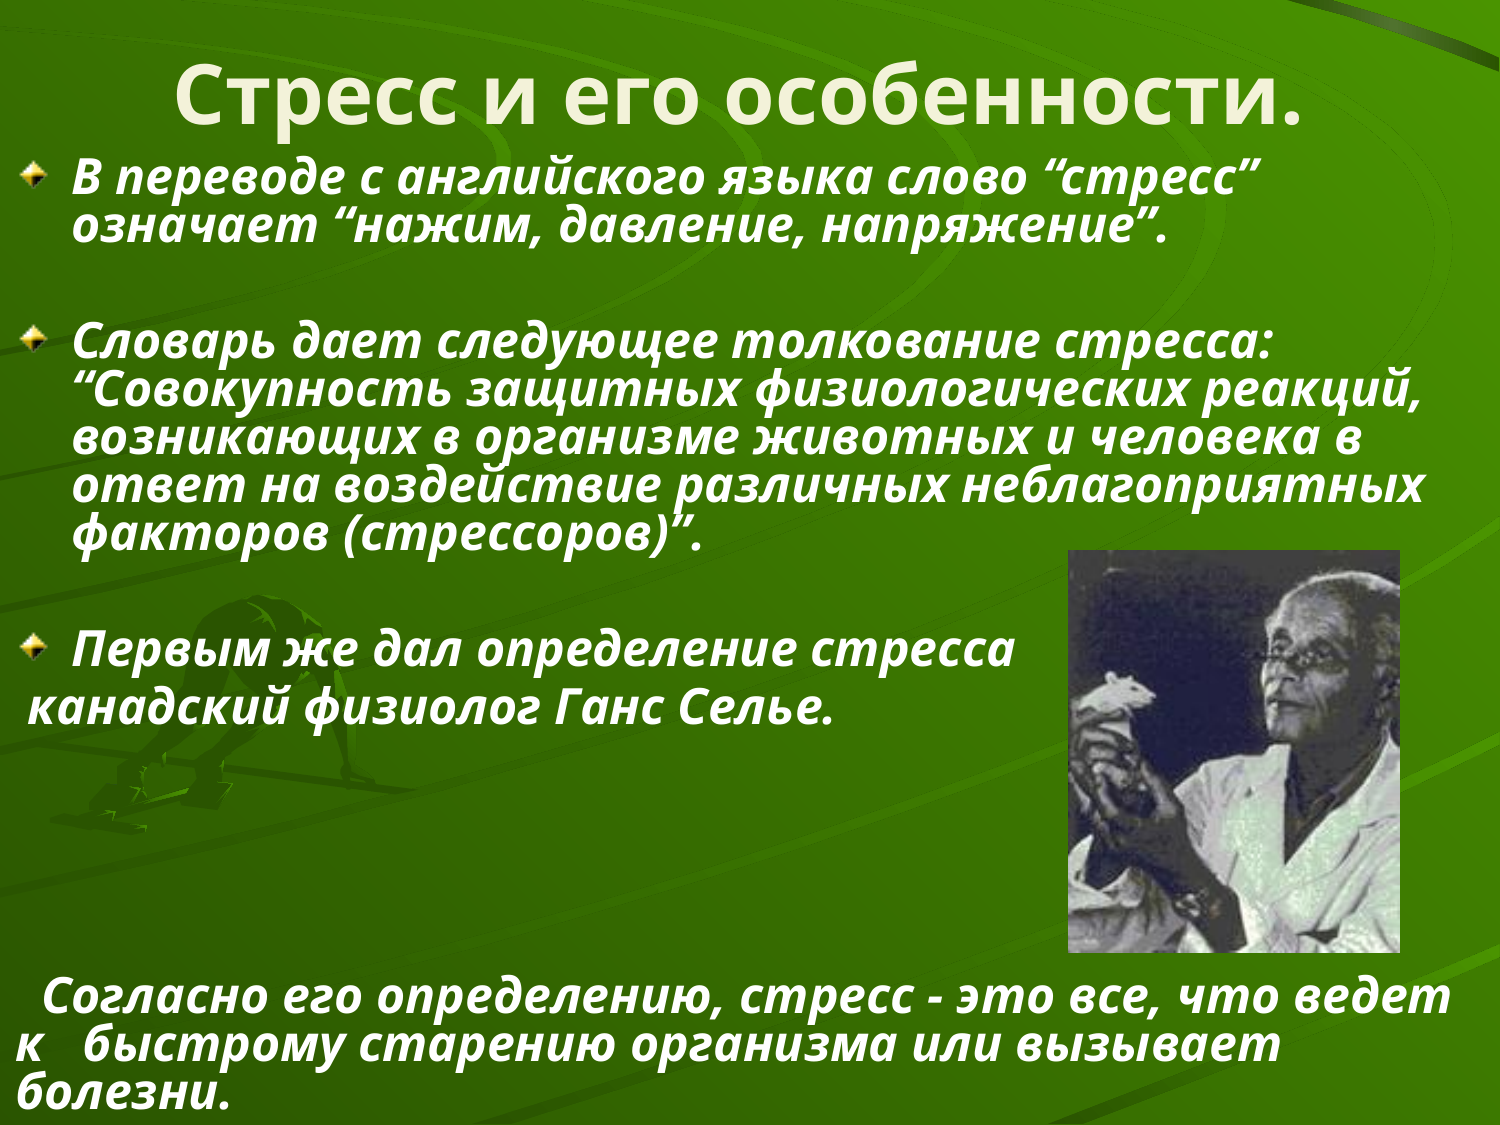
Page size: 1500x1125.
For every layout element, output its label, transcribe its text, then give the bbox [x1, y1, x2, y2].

list В переводе с английского языка слово “стресс” означает “нажим, давление, напряжение”. Словарь дает следующее толкование стресса: “Совокупность защитных физиологических реакций, возникающих в организме животных и человека в ответ на воздействие различных неблагоприятных факторов (стрессоров)”. Первым же дал определение стресса канадский физиолог Ганс Селье. Согласно его определению, стресс - это все, что ведет к быстрому старению организма или вызывает болезни. [0, 148, 1500, 1094]
picture [15, 320, 51, 356]
picture [15, 628, 51, 664]
picture [15, 156, 51, 192]
title Стресс и его особенности. [75, 26, 1425, 148]
picture [1068, 550, 1400, 953]
